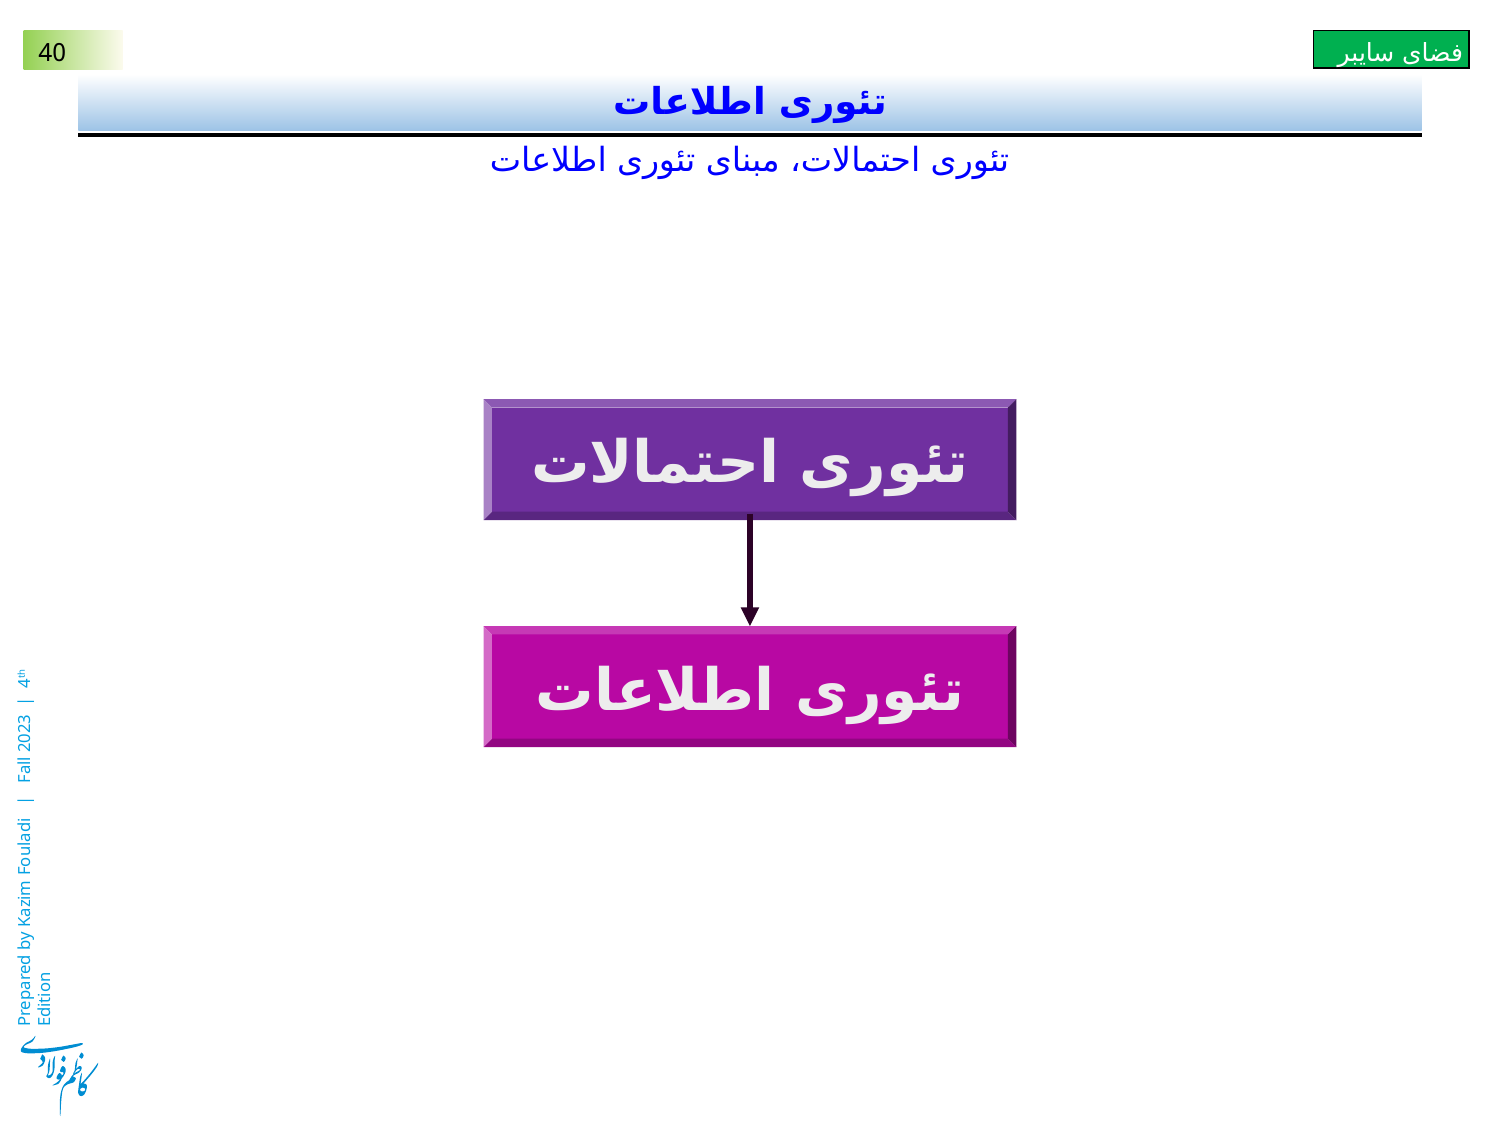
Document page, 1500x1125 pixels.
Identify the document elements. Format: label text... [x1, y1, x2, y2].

list تئوری احتمالات، مبنای تئوری اطلاعات [78, 139, 1422, 183]
list [486, 627, 1014, 634]
text_box تئوری اطلاعات [483, 626, 1017, 748]
list [486, 400, 1014, 407]
text_box تئوری احتمالات [483, 399, 1017, 521]
title تئوری اطلاعات [78, 75, 1422, 131]
